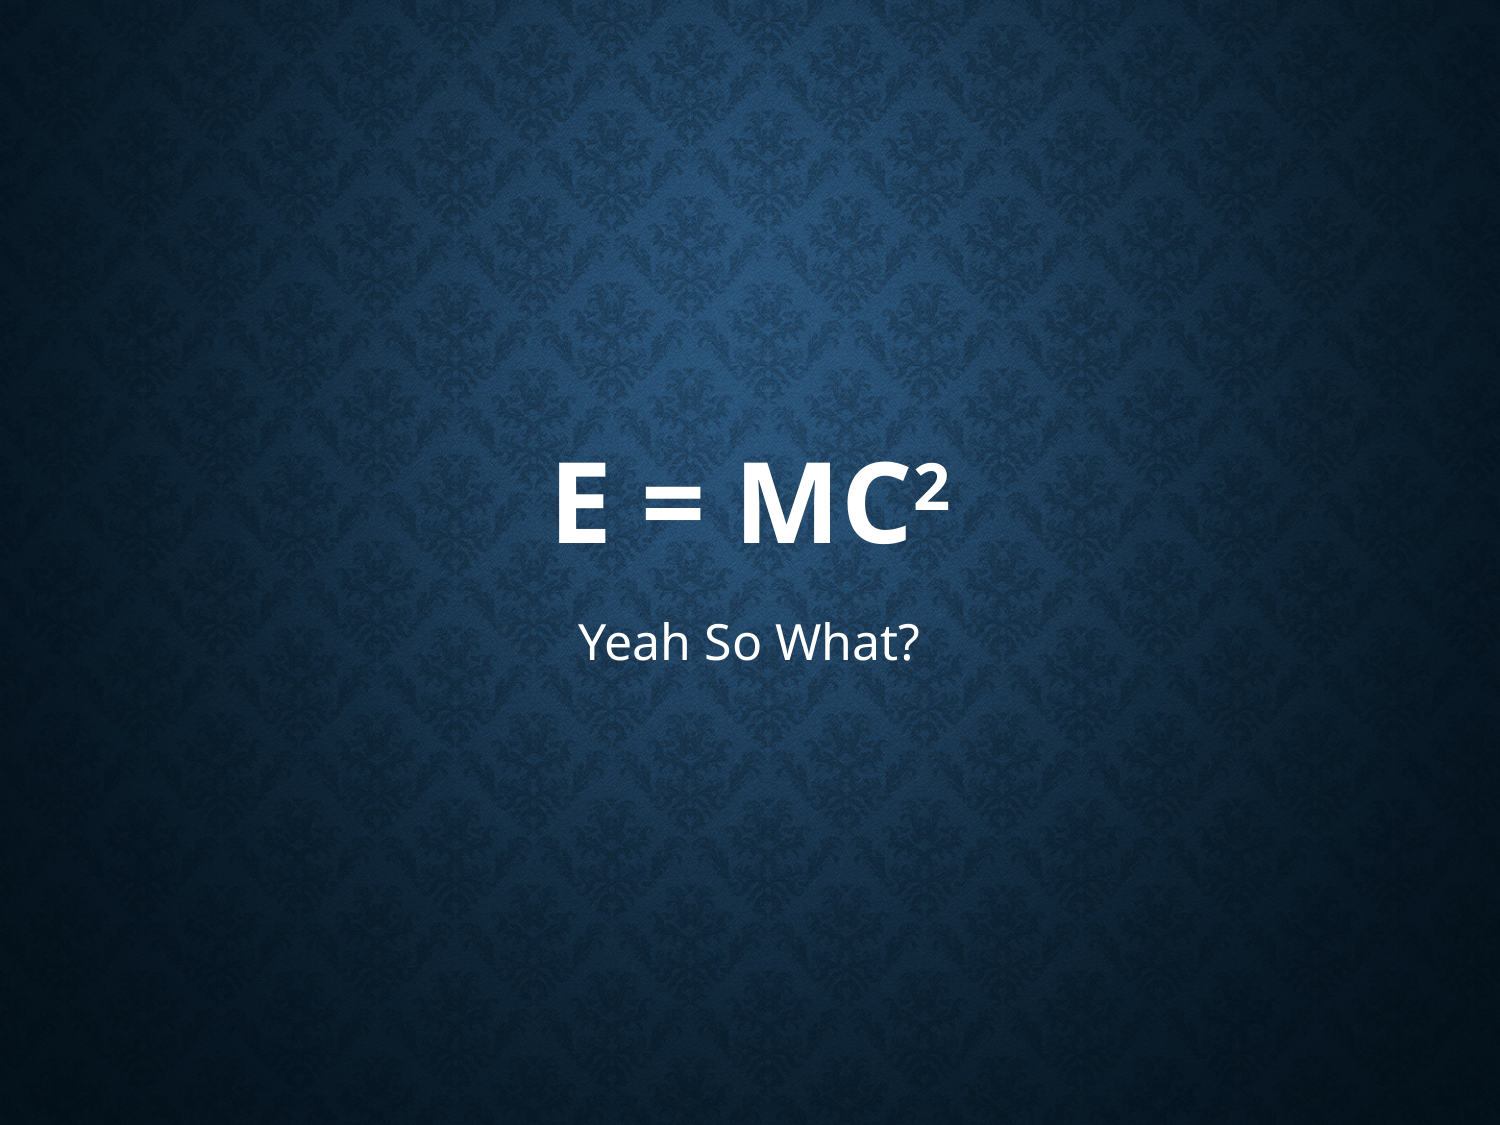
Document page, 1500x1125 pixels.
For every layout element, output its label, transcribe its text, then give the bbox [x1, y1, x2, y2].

title E = mc2 [112, 184, 1388, 576]
subtitle Yeah So What? [112, 590, 1388, 863]
